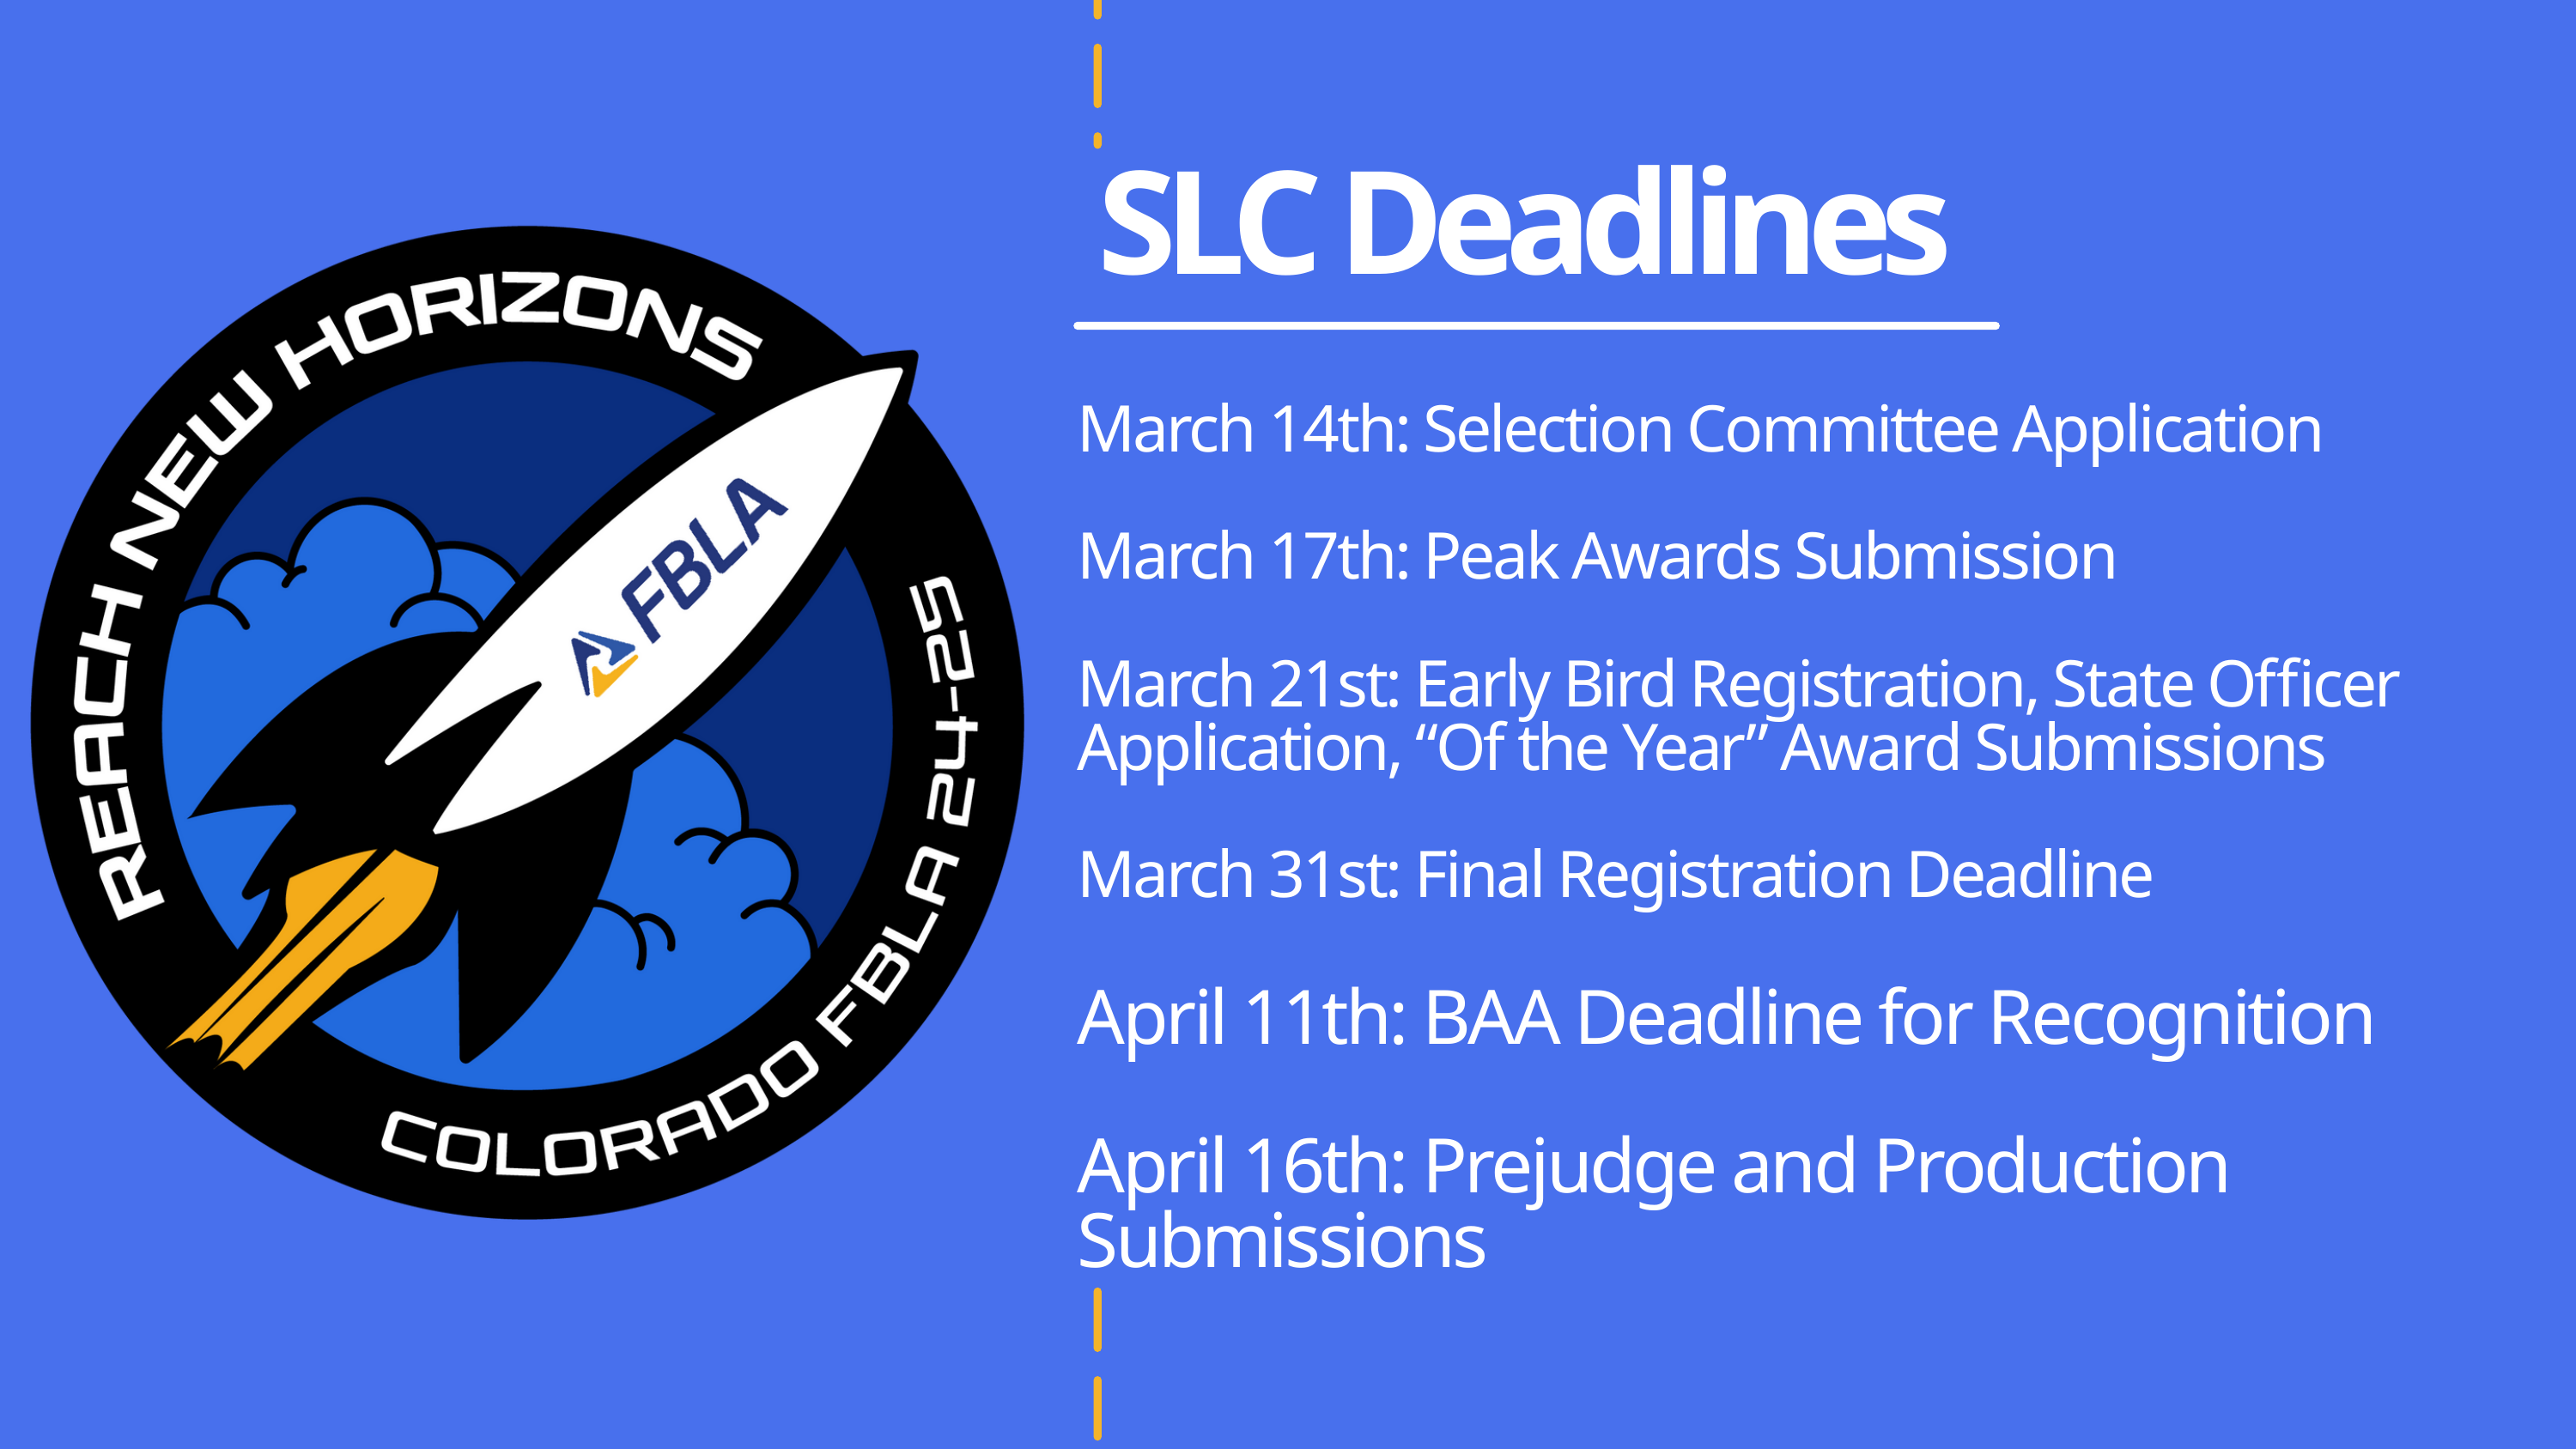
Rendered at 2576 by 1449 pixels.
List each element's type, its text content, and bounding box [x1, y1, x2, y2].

text_box March 14th: Selection Committee Application March 17th: Peak Awards Submission March 21st: Early Bird Registration, State Officer Application, “Of the Year” Award Submissions March 31st: Final Registration Deadline April 11th: BAA Deadline for Recognition April 16th: Prejudge and Production Submissions [1077, 401, 2557, 1282]
text_box [0, 203, 1051, 1245]
text_box SLC Deadlines [1097, 187, 2016, 303]
